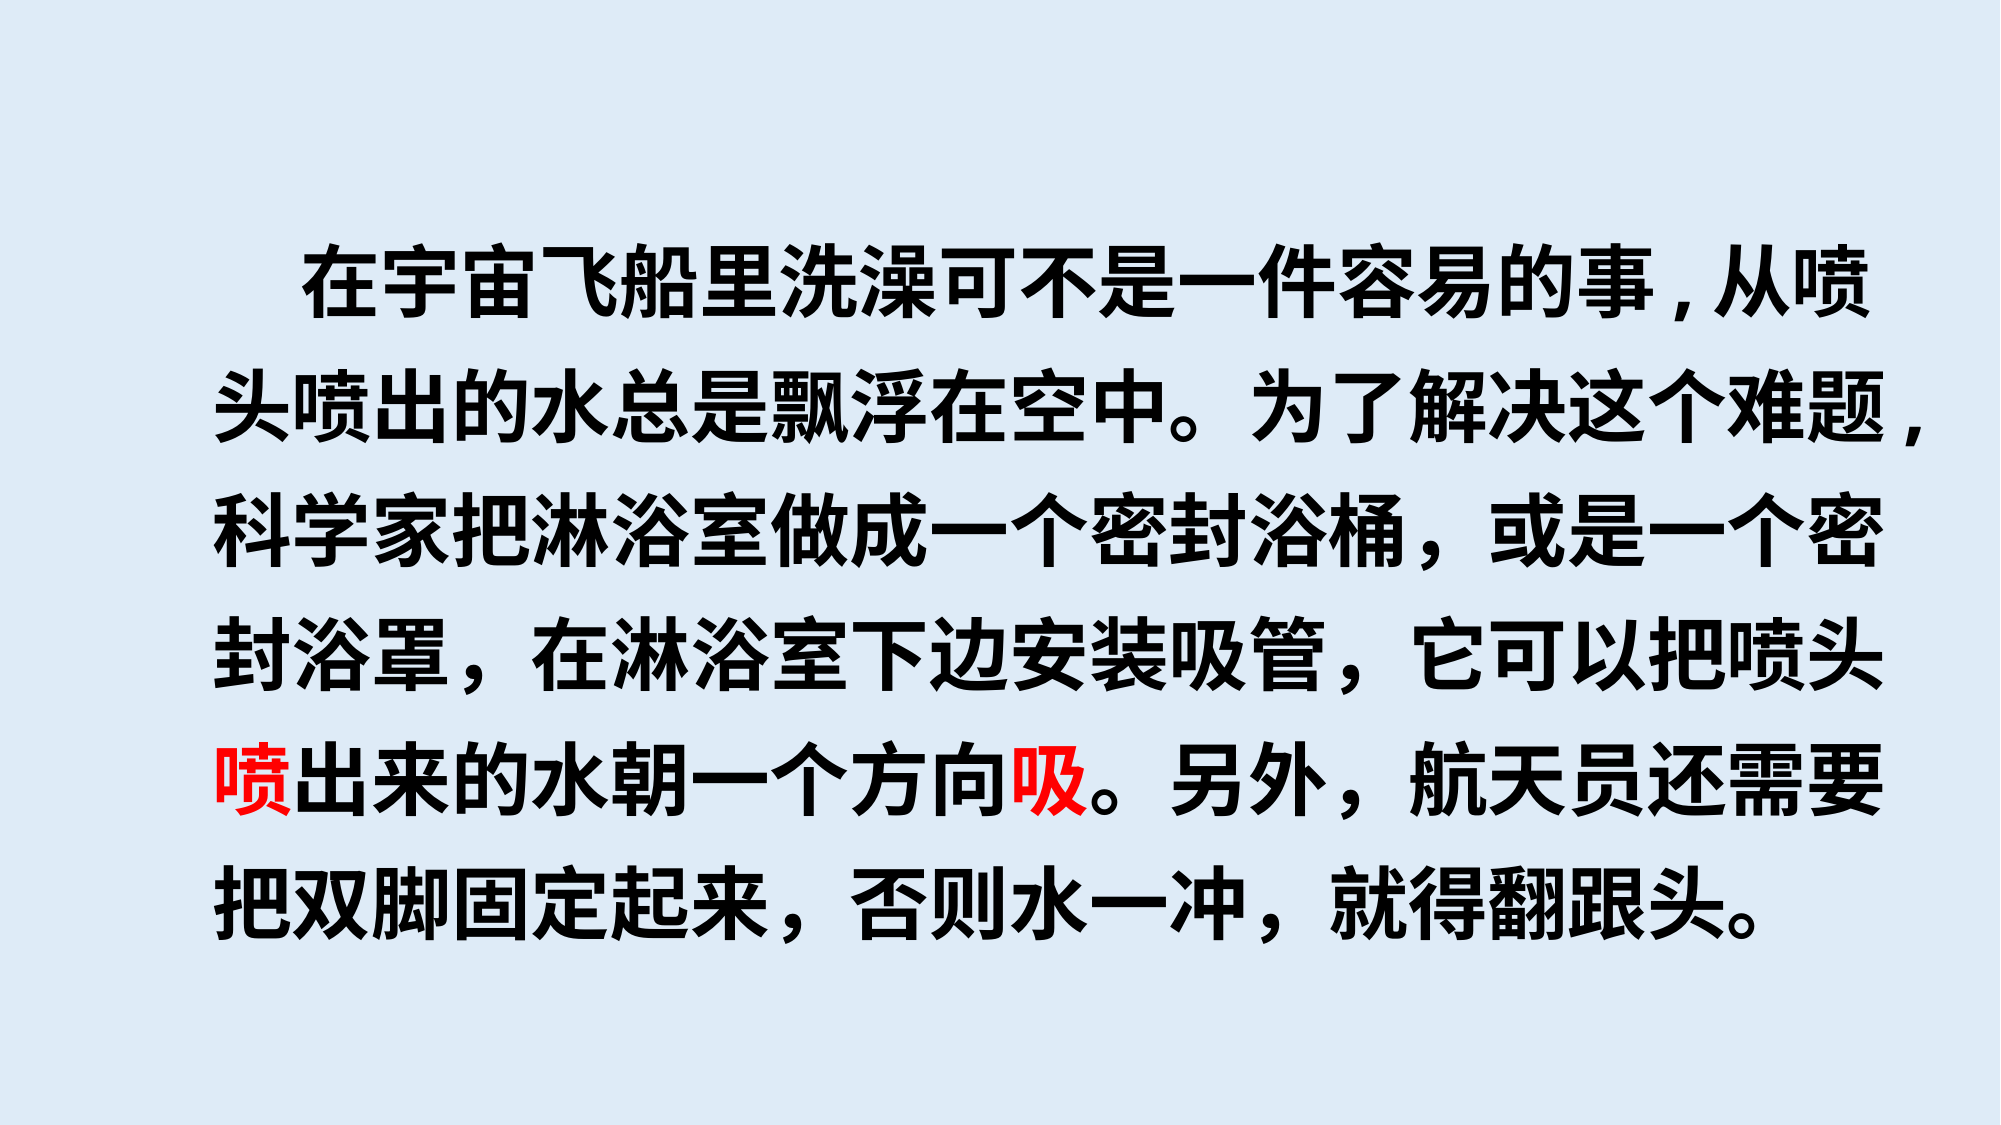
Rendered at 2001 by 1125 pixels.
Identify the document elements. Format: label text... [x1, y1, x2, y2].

title 在宇宙飞船里洗澡可不是一件容易的事,从喷头喷出的水总是飘浮在空中。为了解决这个难题,科学家把淋浴室做成一个密封浴桶，或是一个密封浴罩，在淋浴室下边安装吸管，它可以把喷头喷出来的水朝一个方向吸。另外，航天员还需要把双脚固定起来，否则水一冲，就得翻跟头。 [197, 130, 1922, 1023]
